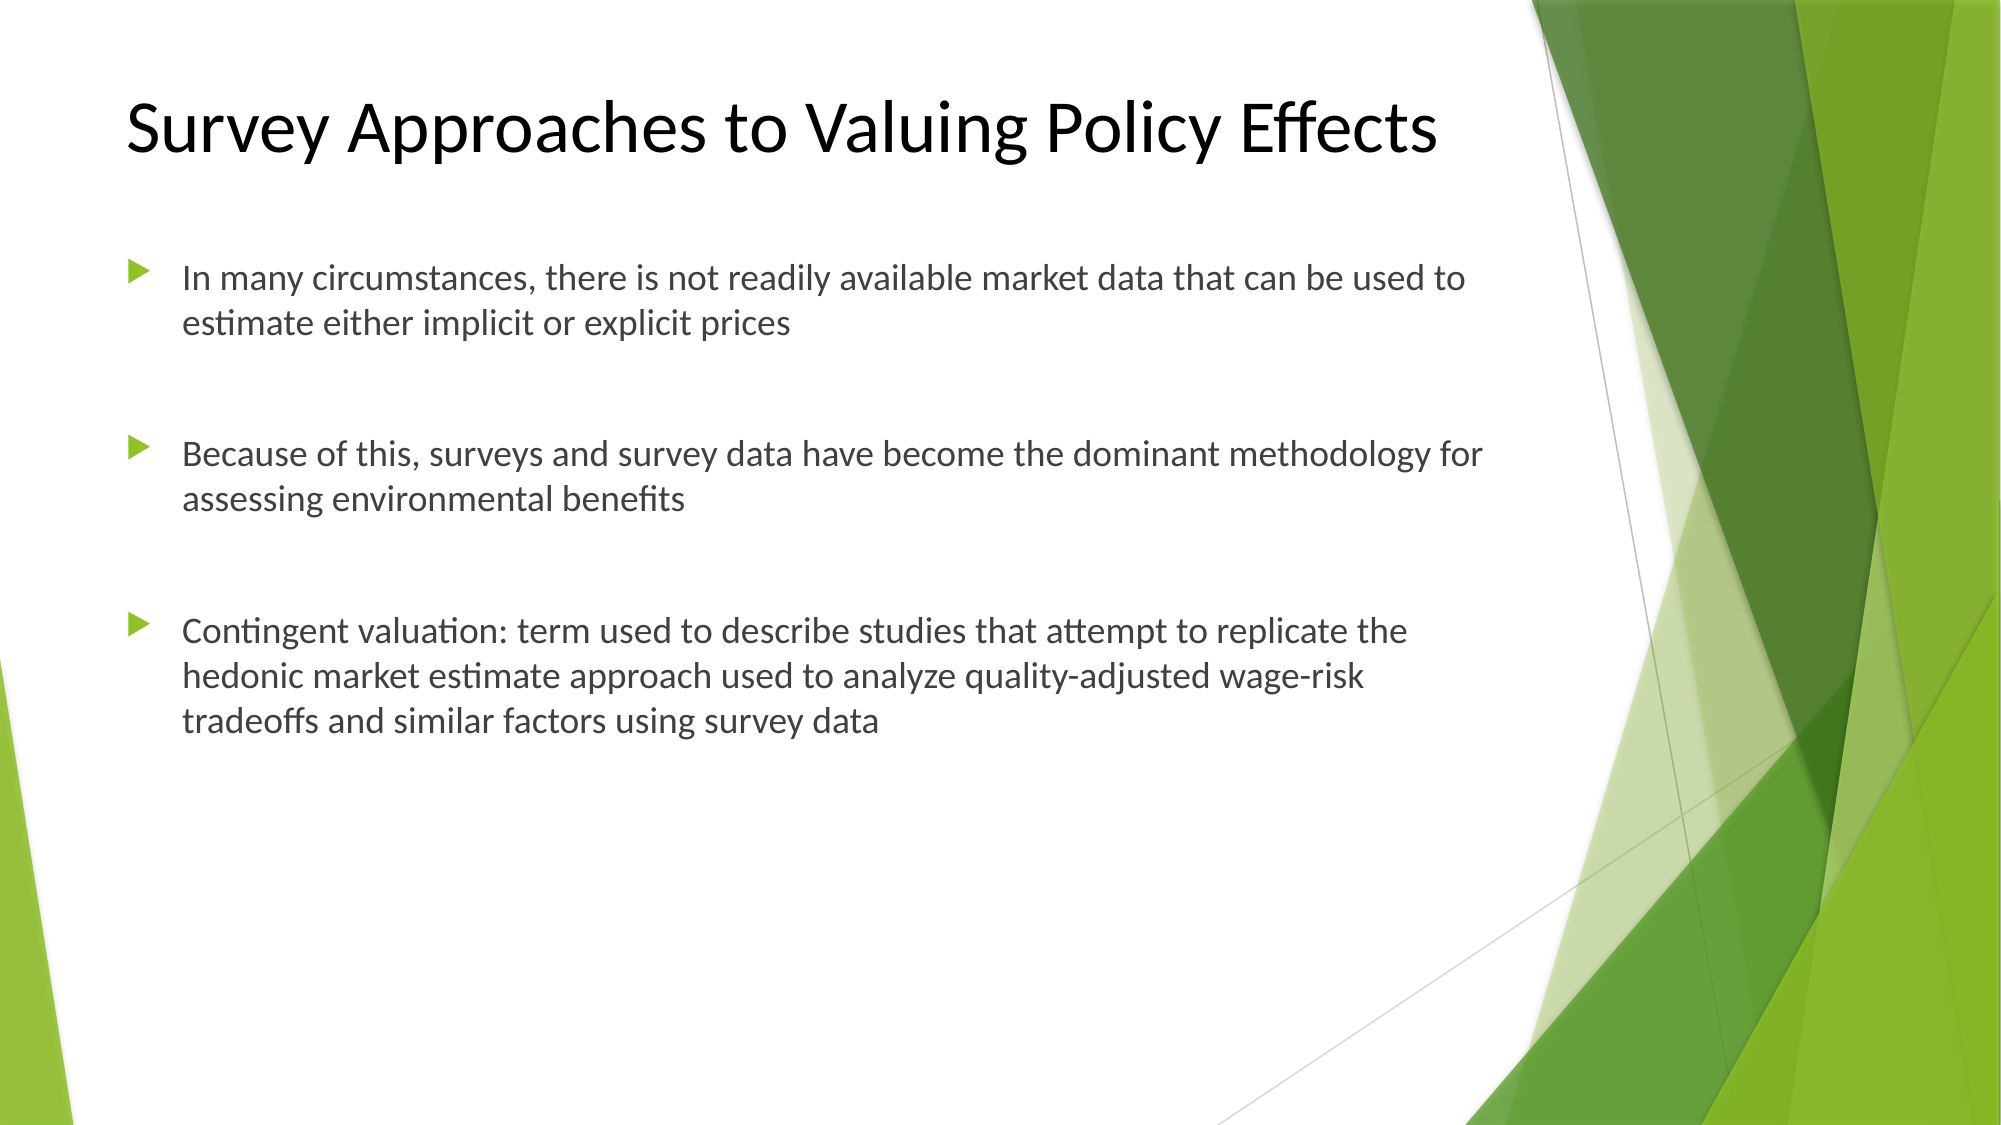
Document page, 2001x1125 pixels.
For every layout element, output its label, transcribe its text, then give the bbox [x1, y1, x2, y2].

title Survey Approaches to Valuing Policy Effects [111, 70, 1522, 212]
text_box In many circumstances, there is not readily available market data that can be used to estimate either implicit or explicit prices Because of this, surveys and survey data have become the dominant methodology for assessing environmental benefits Contingent valuation: term used to describe studies that attempt to replicate the hedonic market estimate approach used to analyze quality-adjusted wage-risk tradeoffs and similar factors using survey data [110, 245, 1522, 974]
